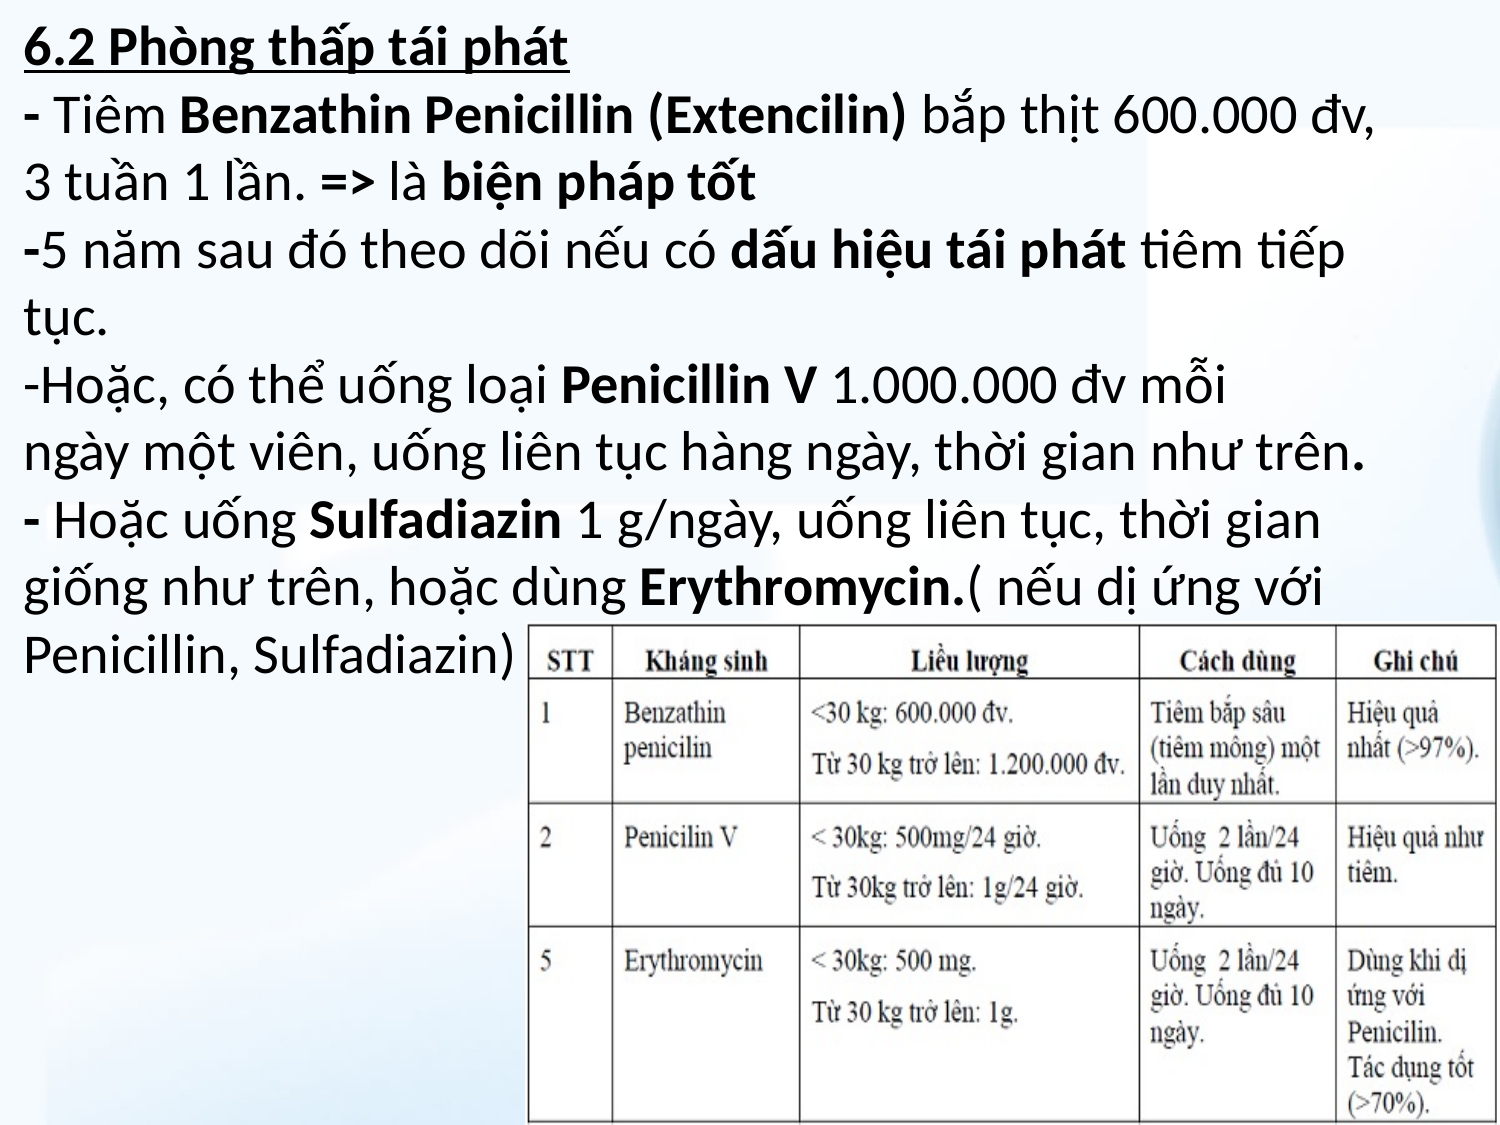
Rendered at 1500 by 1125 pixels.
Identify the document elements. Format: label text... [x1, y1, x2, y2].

picture [0, 0, 1500, 1125]
text_box 6.2 Phòng thấp tái phát - Tiêm Benzathin Penicillin (Extencilin) bắp thịt 600.000 đv, 3 tuần 1 lần. => là biện pháp tốt -5 năm sau đó theo dõi nếu có dấu hiệu tái phát tiêm tiếp tục. -Hoặc, có thể uống loại Penicillin V 1.000.000 đv mỗi ngày một viên, uống liên tục hàng ngày, thời gian như trên. - Hoặc uống Sulfadiazin 1 g/ngày, uống liên tục, thời gian giống như trên, hoặc dùng Erythromycin.( nếu dị ứng với Penicillin, Sulfadiazin) [8, 2, 1425, 760]
